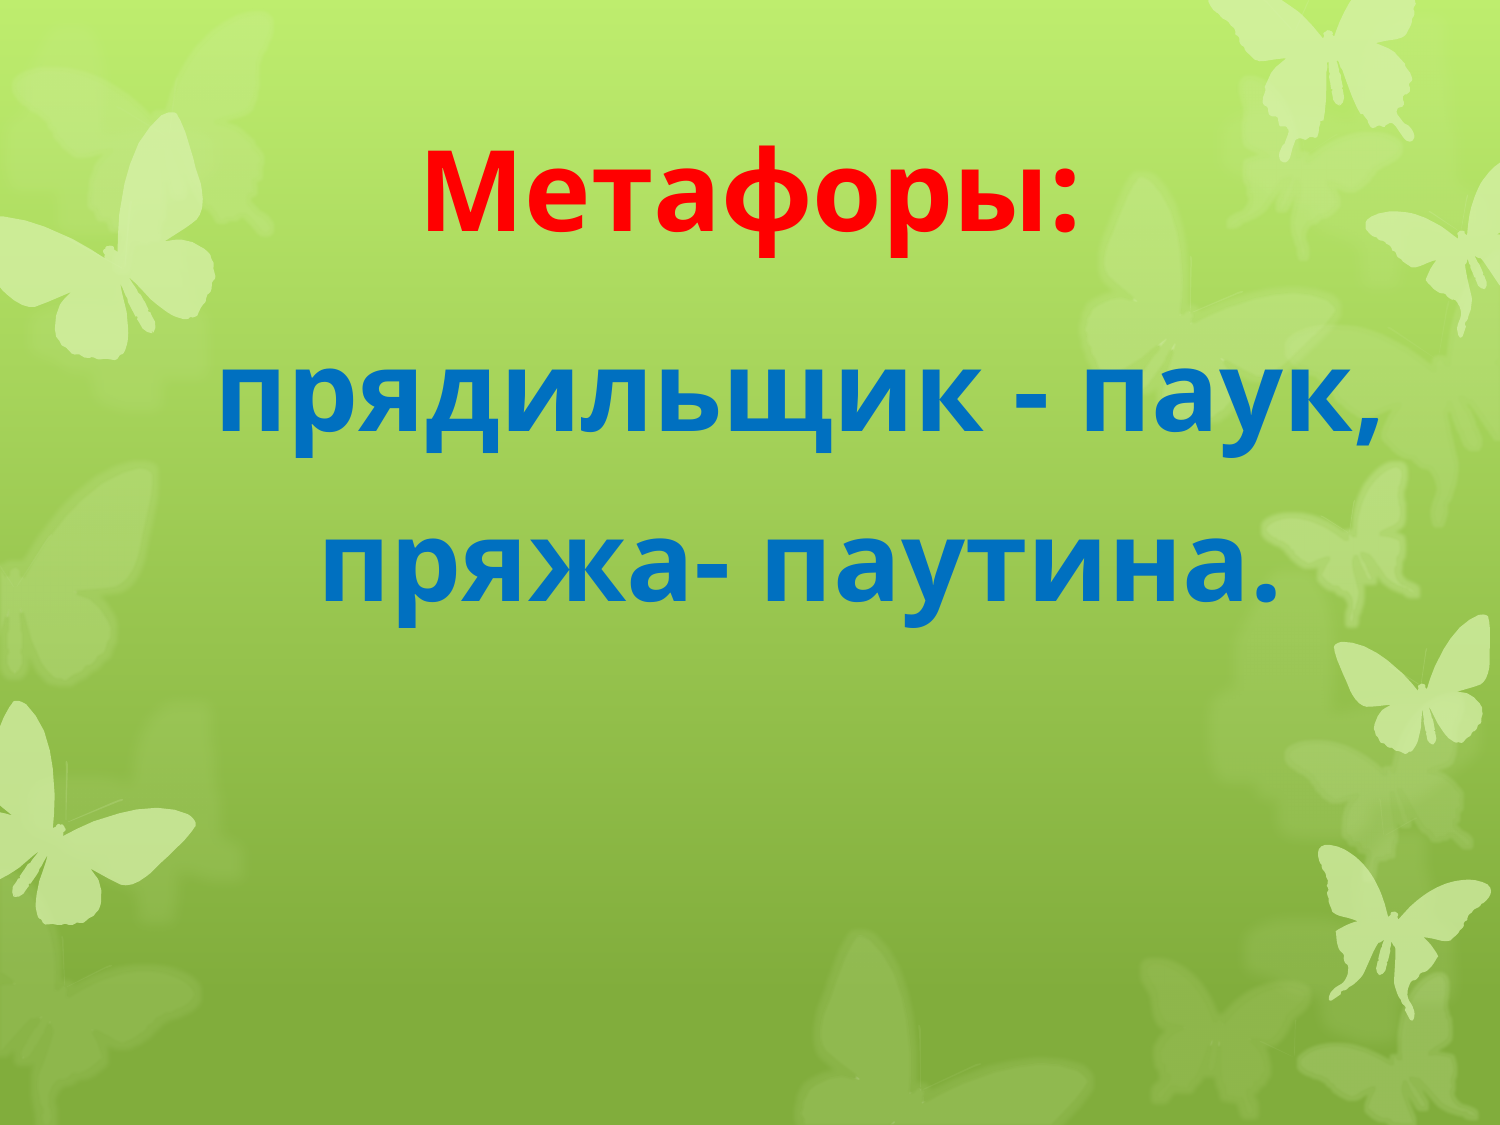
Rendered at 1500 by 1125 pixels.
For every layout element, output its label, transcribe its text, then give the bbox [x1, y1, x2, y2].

list прядильщик - паук, пряжа- паутина. [165, 262, 1436, 681]
title Метафоры: [165, 110, 1335, 262]
